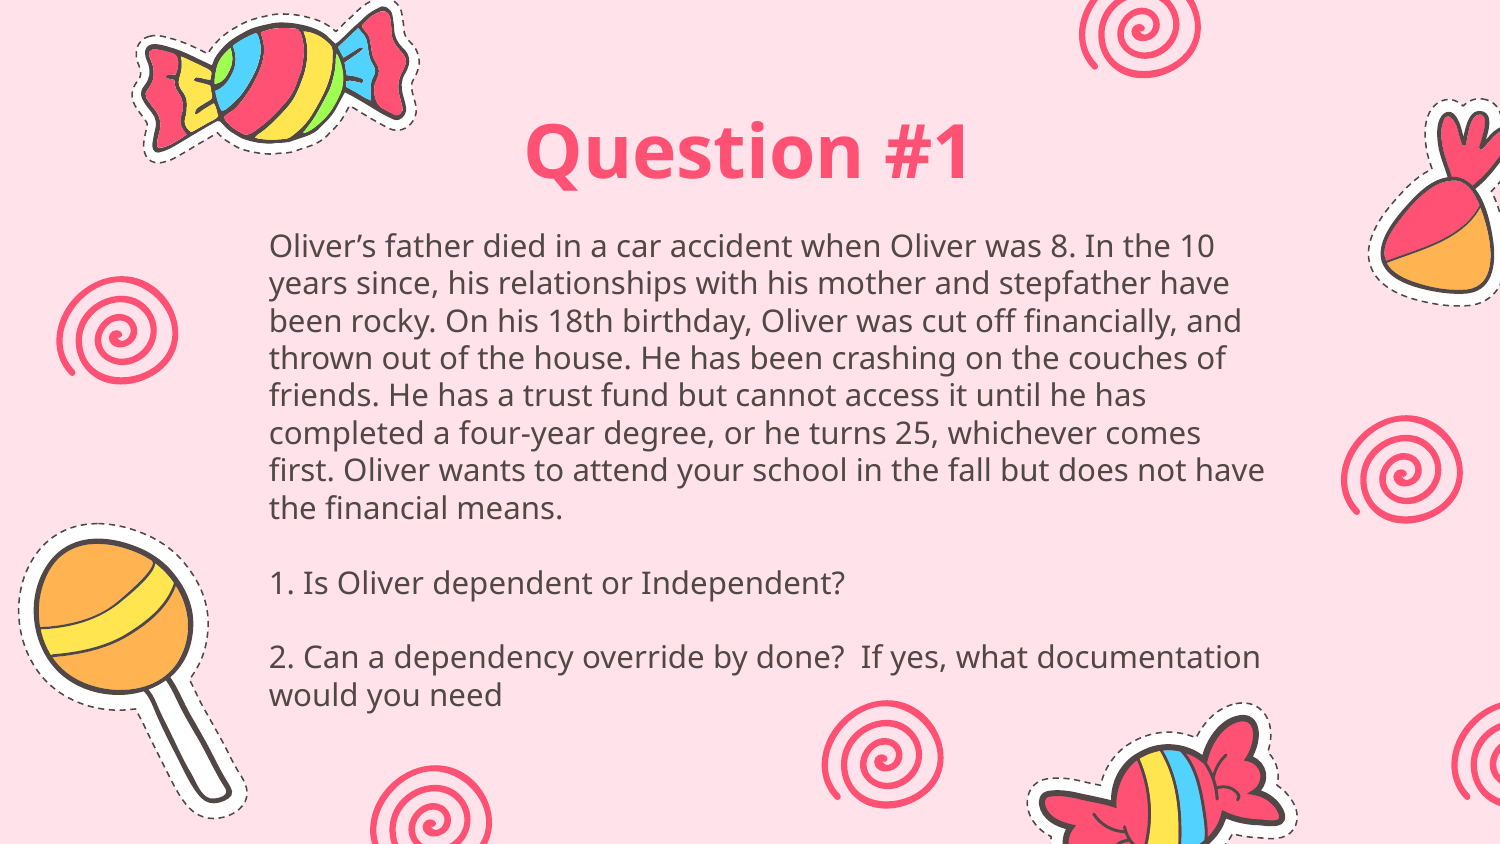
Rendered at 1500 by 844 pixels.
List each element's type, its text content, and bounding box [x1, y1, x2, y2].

list Oliver’s father died in a car accident when Oliver was 8. In the 10 years since, his relationships with his mother and stepfather have been rocky. On his 18th birthday, Oliver was cut off financially, and thrown out of the house. He has been crashing on the couches of friends. He has a trust fund but cannot access it until he has completed a four-year degree, or he turns 25, whichever comes first. Oliver wants to attend your school in the fall but does not have the financial means. 1. Is Oliver dependent or Independent? 2. Can a dependency override by done? If yes, what documentation would you need [232, 210, 1291, 593]
title Question #1 [116, 88, 1383, 197]
